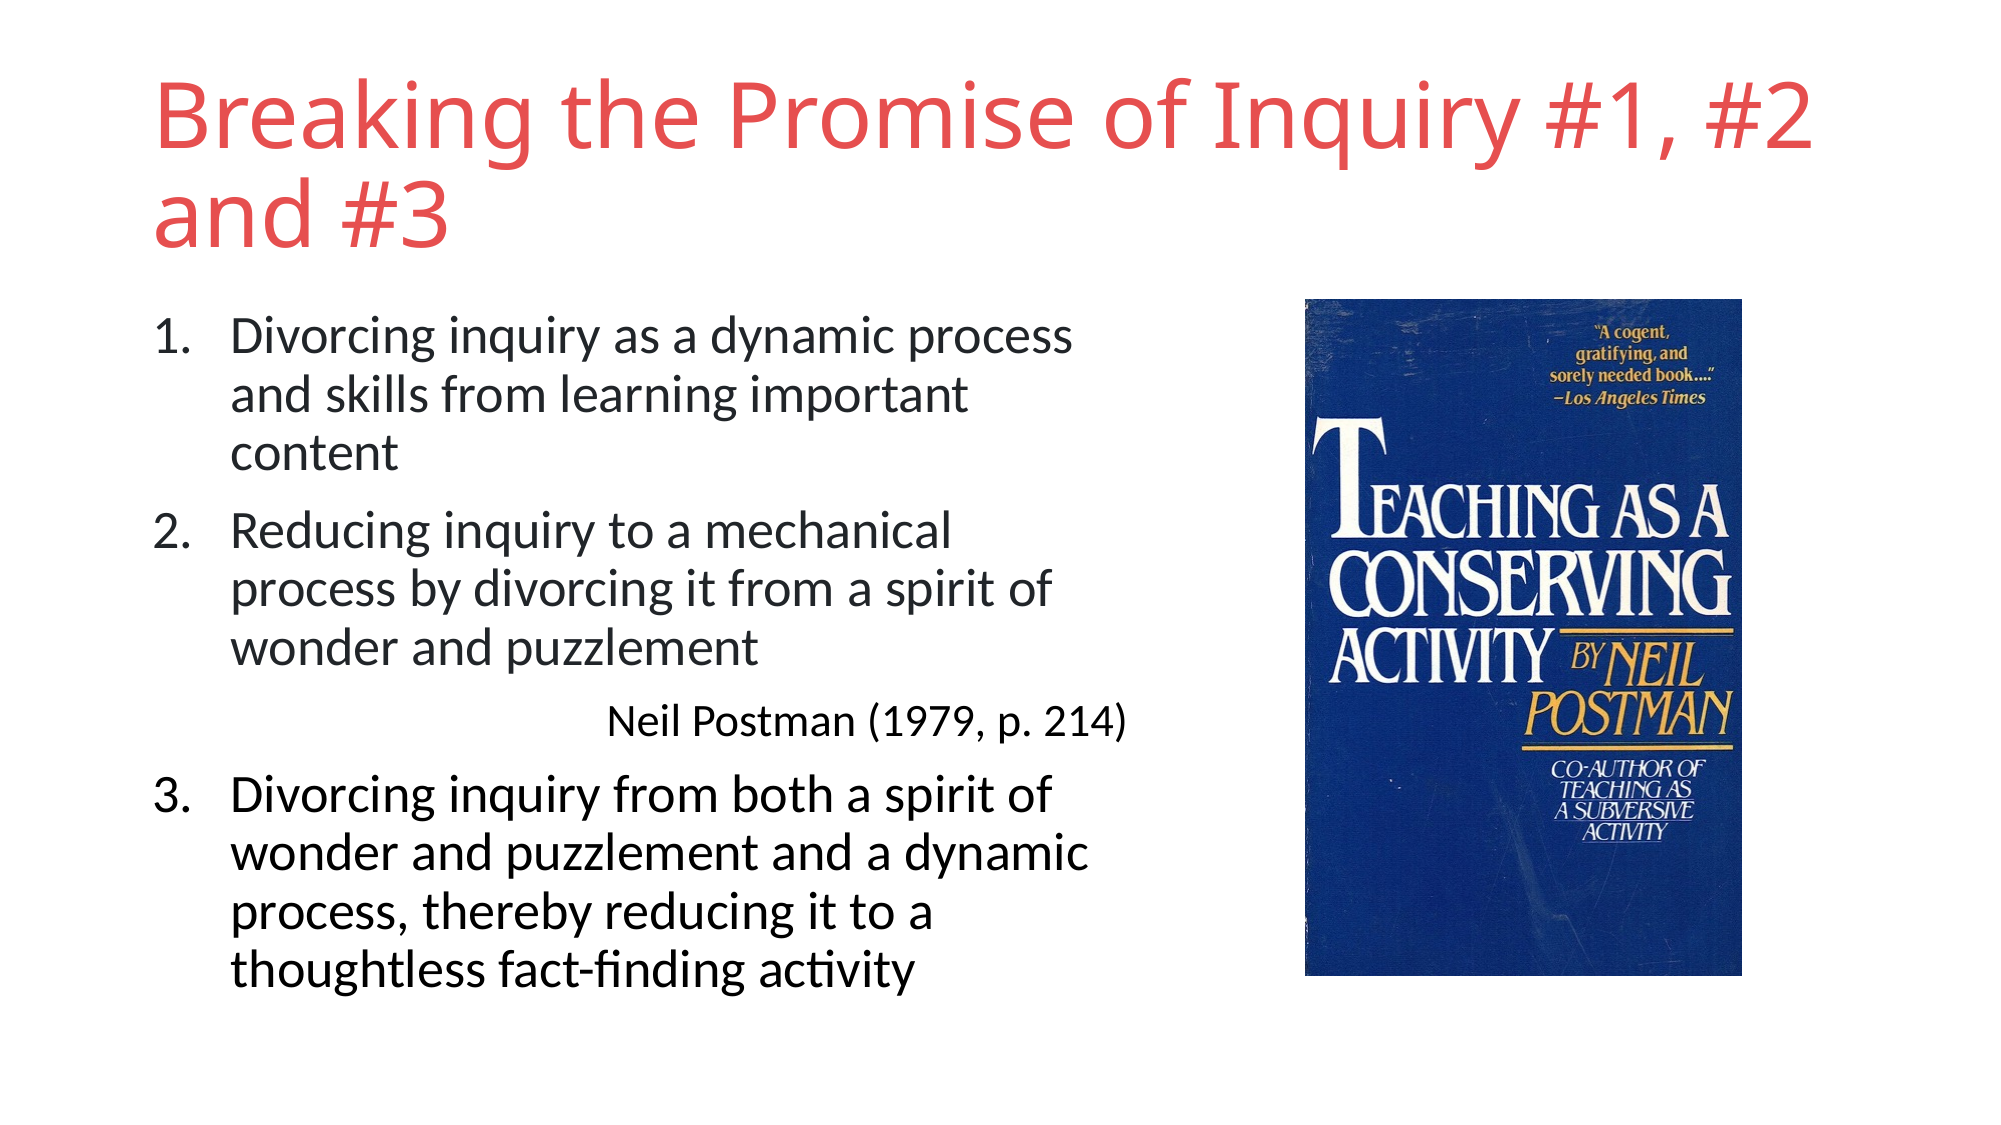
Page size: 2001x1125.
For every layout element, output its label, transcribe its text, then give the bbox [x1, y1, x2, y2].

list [1305, 299, 1741, 977]
list Divorcing inquiry as a dynamic process and skills from learning important content Reducing inquiry to a mechanical process by divorcing it from a spirit of wonder and puzzlement Neil Postman (1979, p. 214) Divorcing inquiry from both a spirit of wonder and puzzlement and a dynamic process, thereby reducing it to a thoughtless fact-finding activity [137, 299, 1144, 1014]
title Breaking the Promise of Inquiry #1, #2 and #3 [137, 59, 1863, 278]
